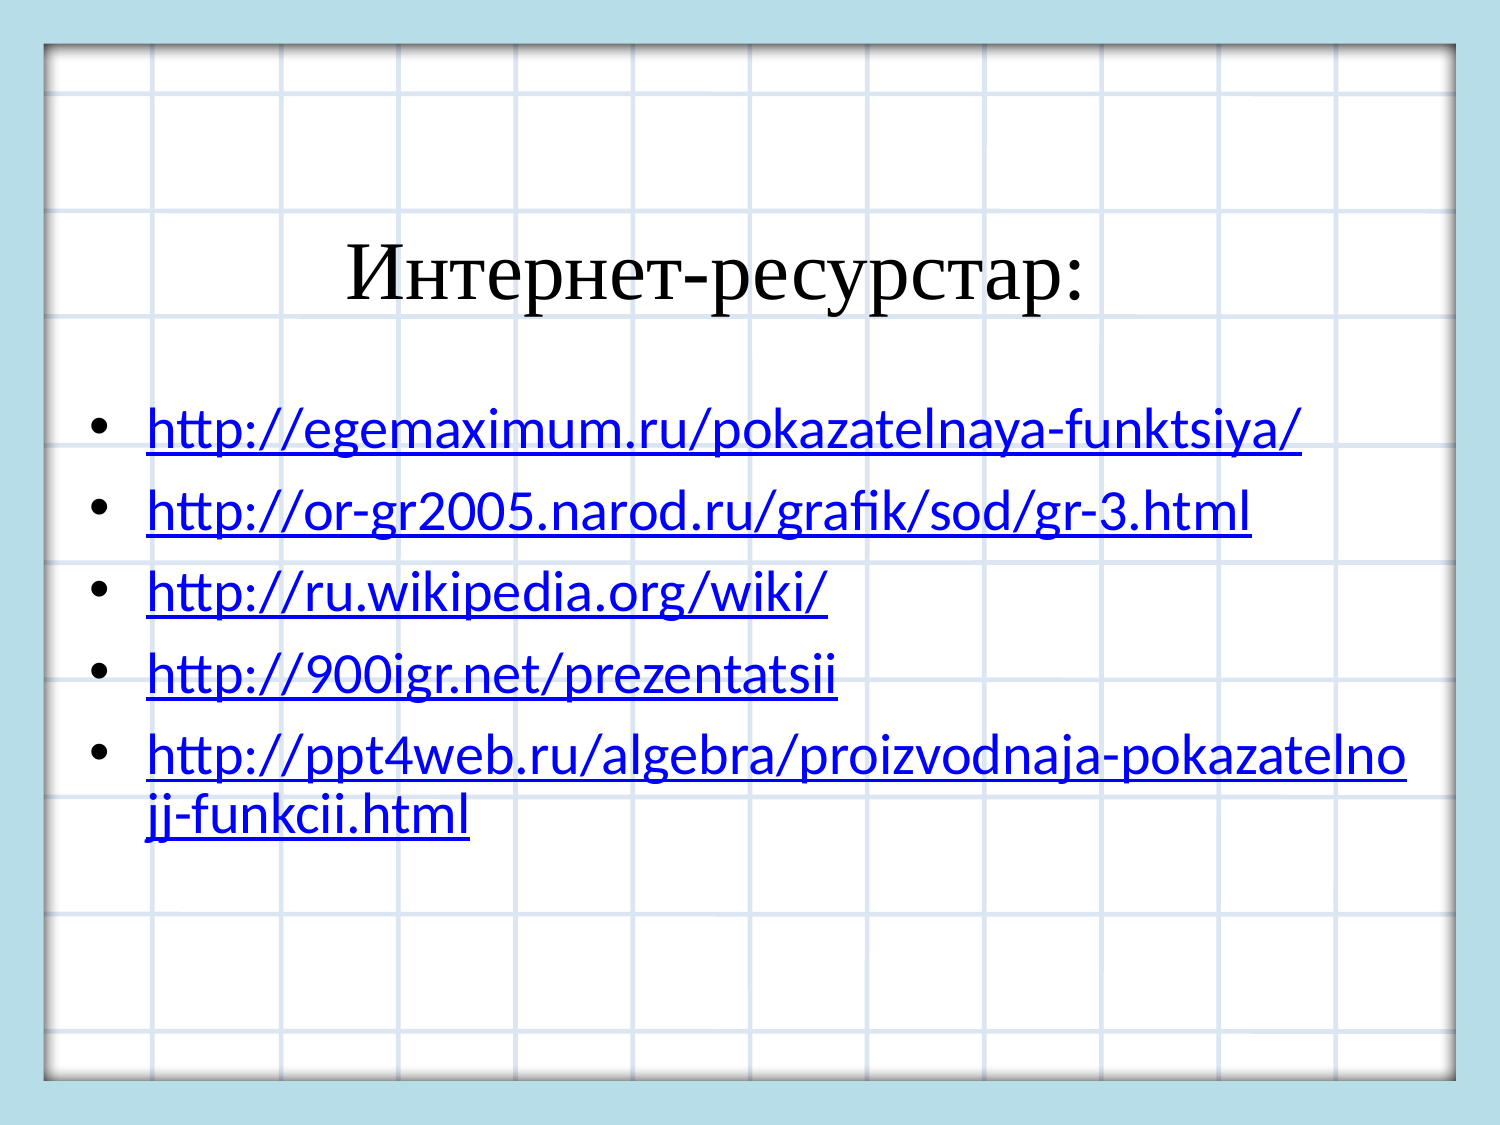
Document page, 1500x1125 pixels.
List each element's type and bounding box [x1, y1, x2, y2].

text_box [0, 0, 1500, 1125]
